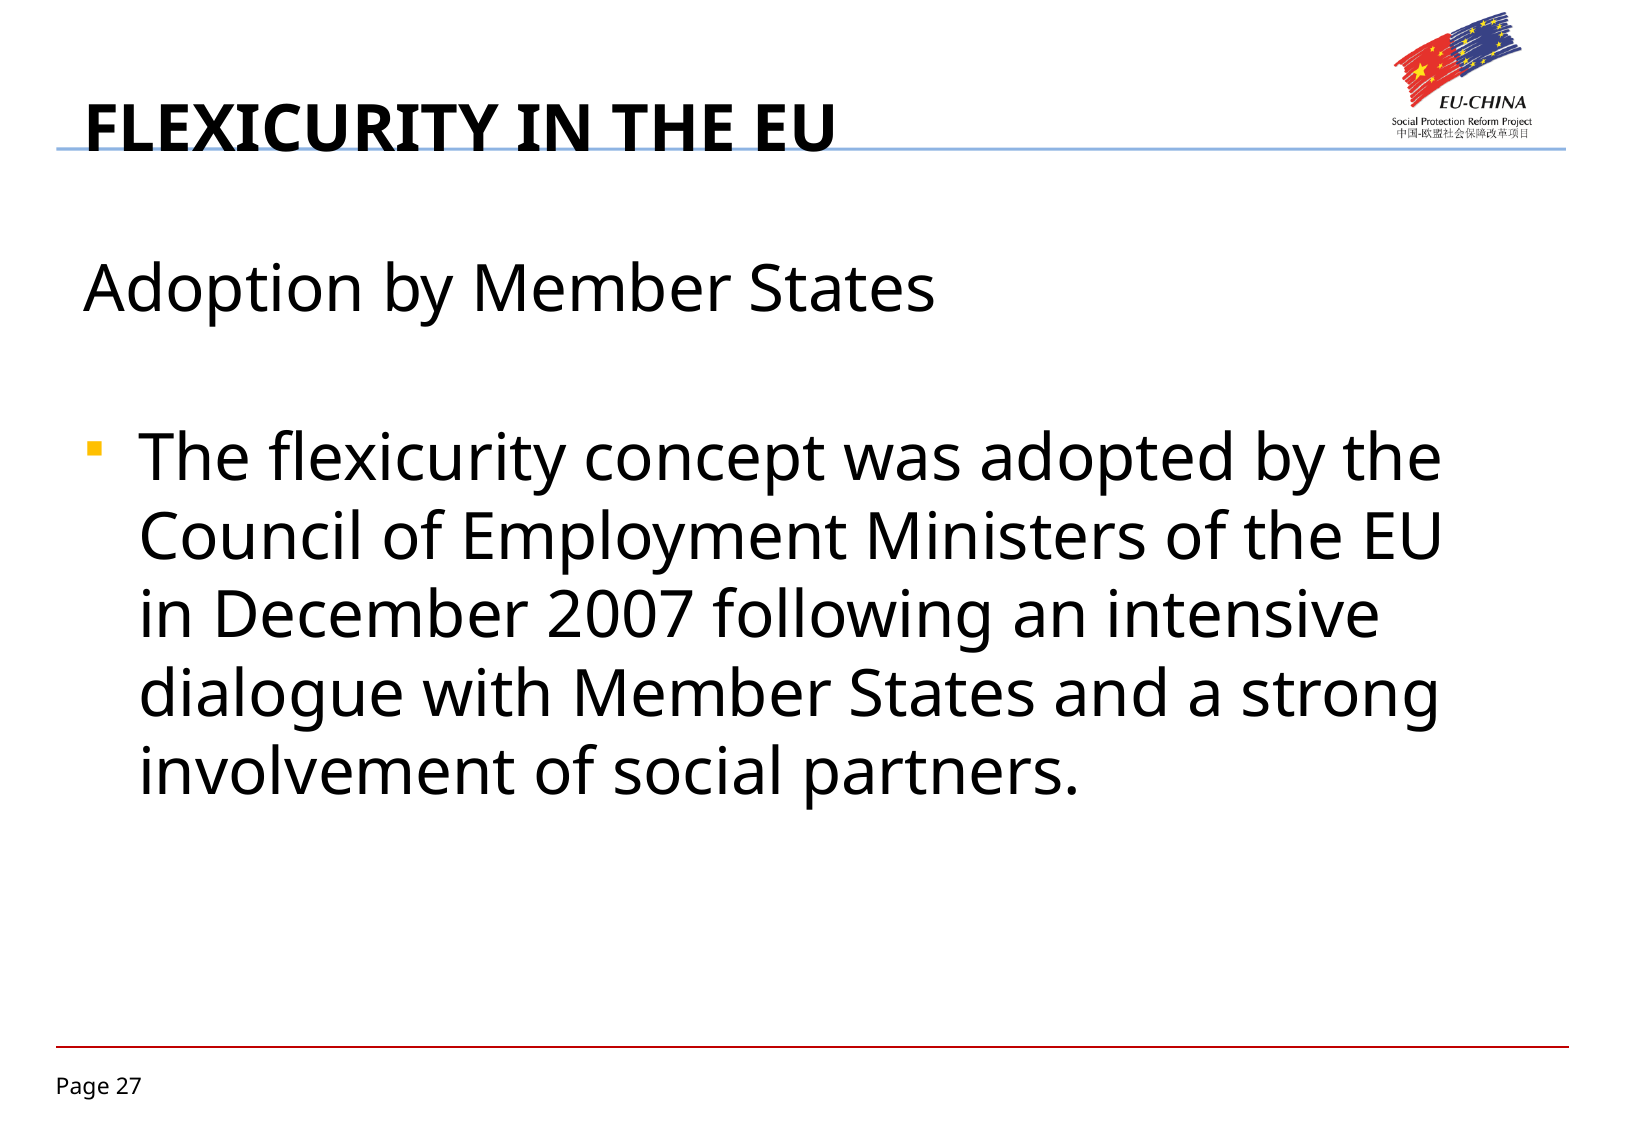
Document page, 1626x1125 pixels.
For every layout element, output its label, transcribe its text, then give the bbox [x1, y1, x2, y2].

picture [1387, 0, 1537, 147]
list Flexicurity in the EU Adoption by Member States The flexicurity concept was adopted by the Council of Employment Ministers of the EU in December 2007 following an intensive dialogue with Member States and a strong involvement of social partners. [68, 78, 1531, 821]
